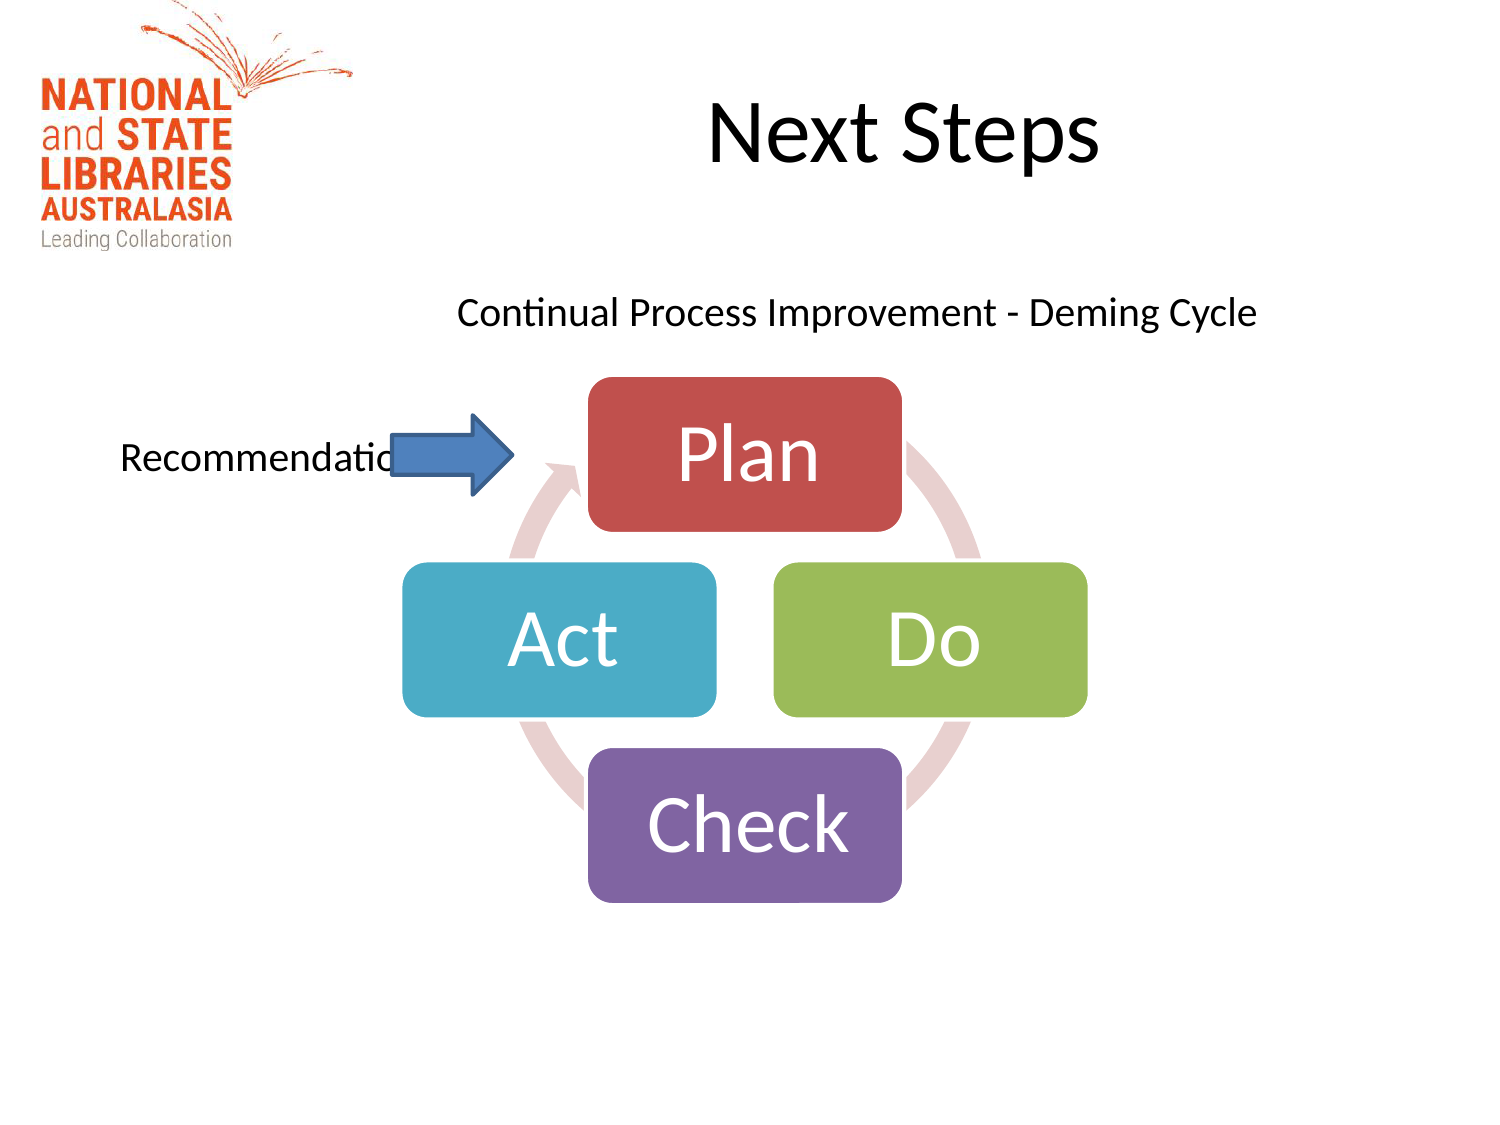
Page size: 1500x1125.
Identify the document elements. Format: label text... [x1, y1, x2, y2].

picture [41, 0, 353, 251]
text_box Recommendations [105, 422, 359, 487]
title Next Steps [371, 37, 1437, 213]
text_box Continual Process Improvement - Deming Cycle [442, 277, 1273, 343]
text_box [364, 374, 1126, 906]
